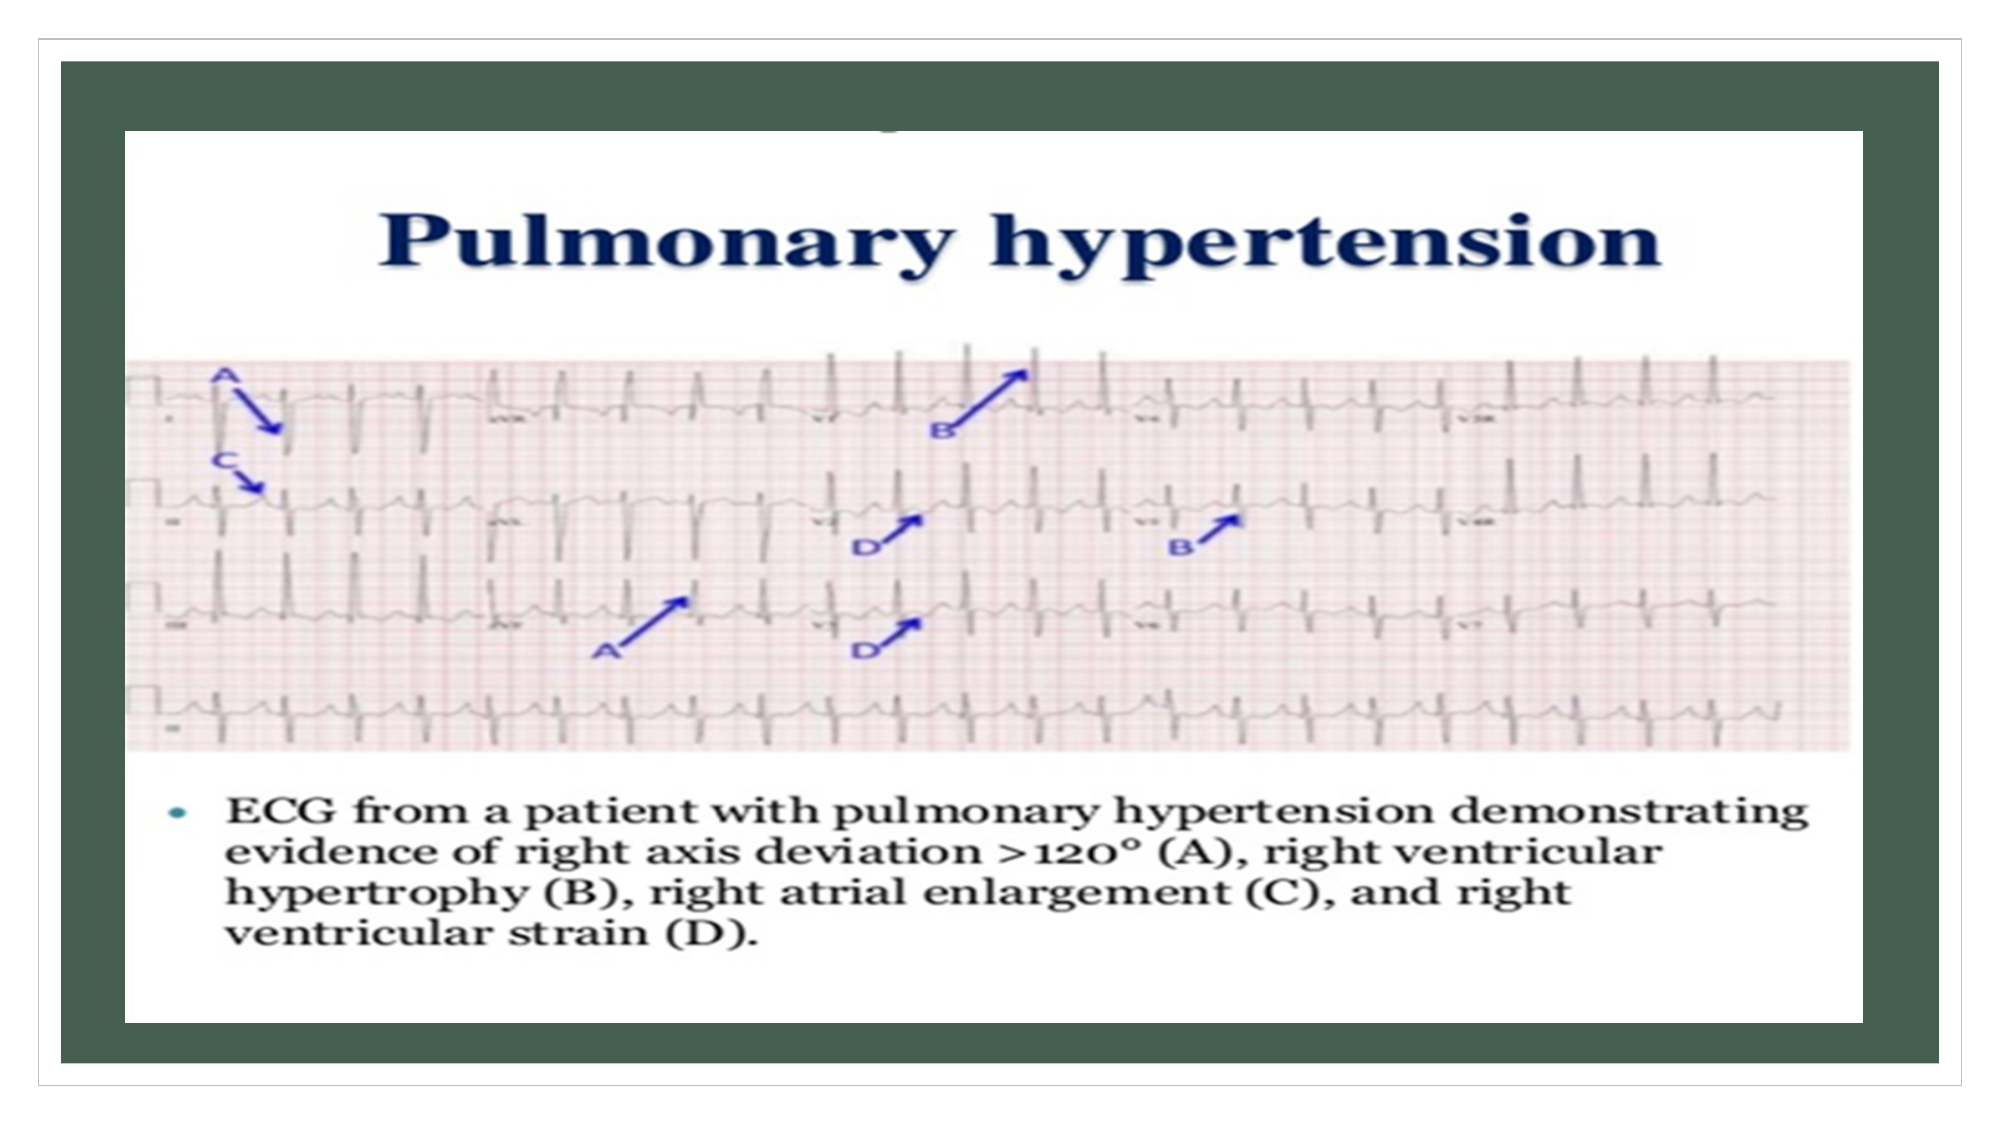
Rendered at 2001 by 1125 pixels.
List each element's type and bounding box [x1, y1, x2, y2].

picture [125, 131, 1863, 1023]
